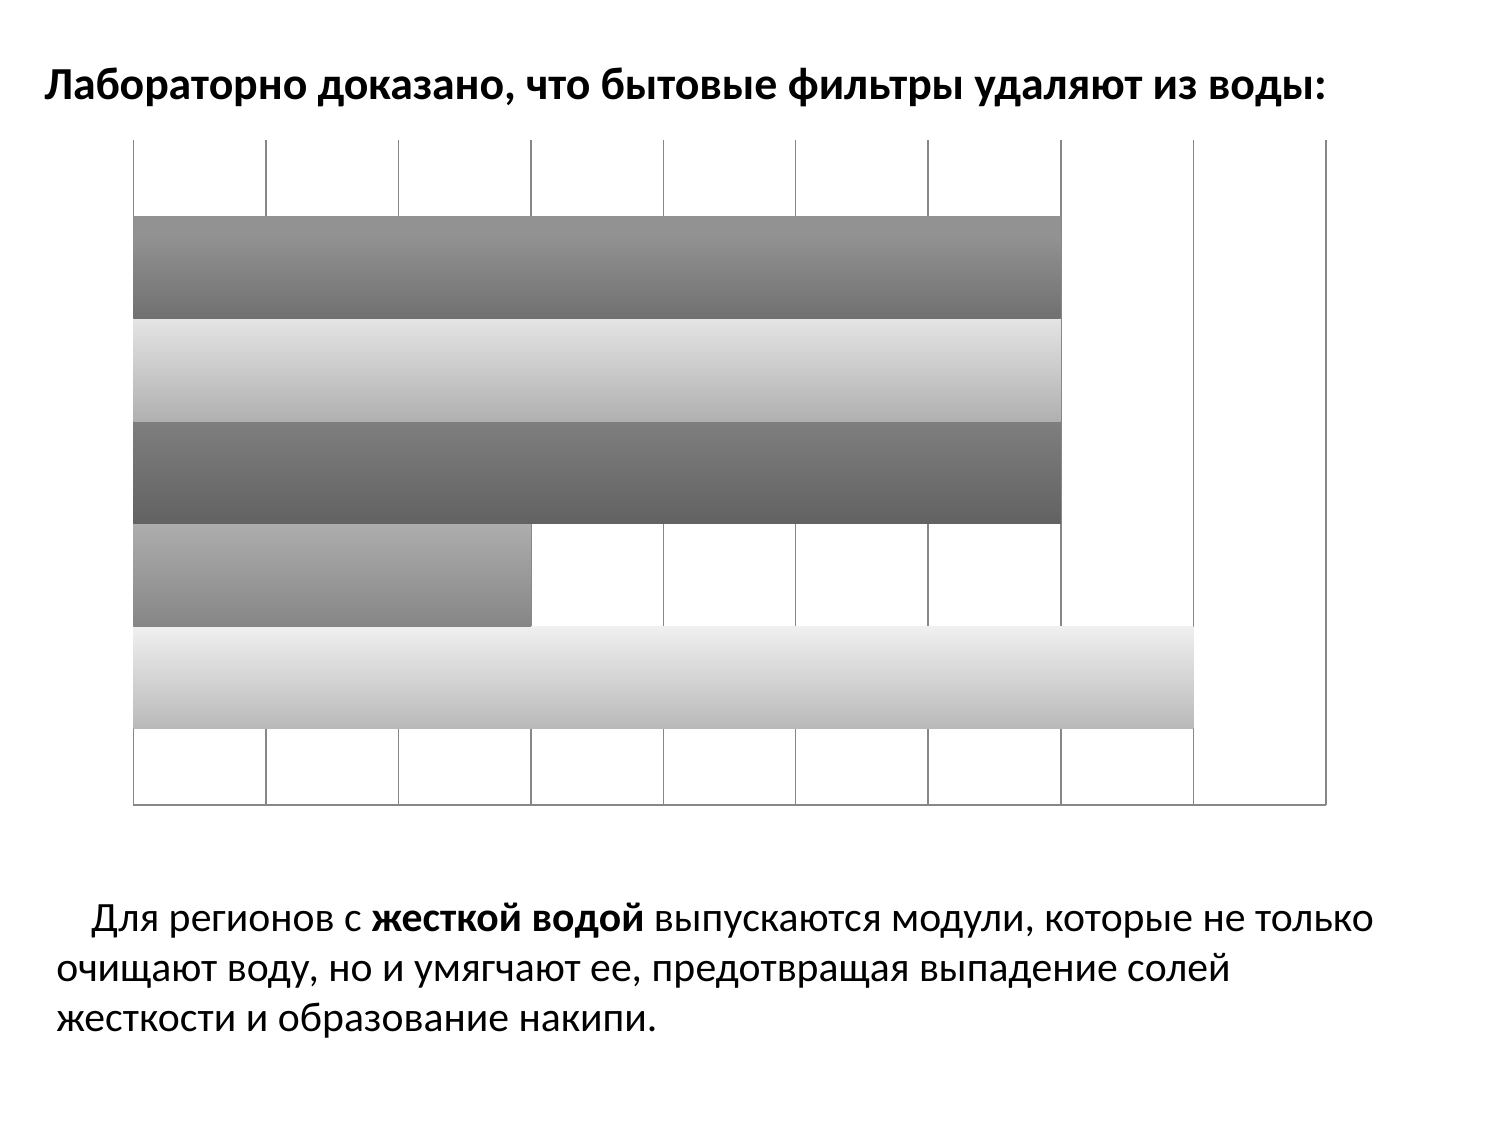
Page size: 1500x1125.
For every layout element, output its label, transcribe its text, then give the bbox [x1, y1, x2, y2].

text_box Лабораторно доказано, что бытовые фильтры удаляют из воды: [29, 45, 1500, 161]
chart [41, 125, 1377, 847]
text_box Для регионов с жесткой водой выпускаются модули, которые не только очищают воду, но и умягчают ее, предотвращая выпадение солей жесткости и образование накипи. [41, 882, 1436, 1048]
